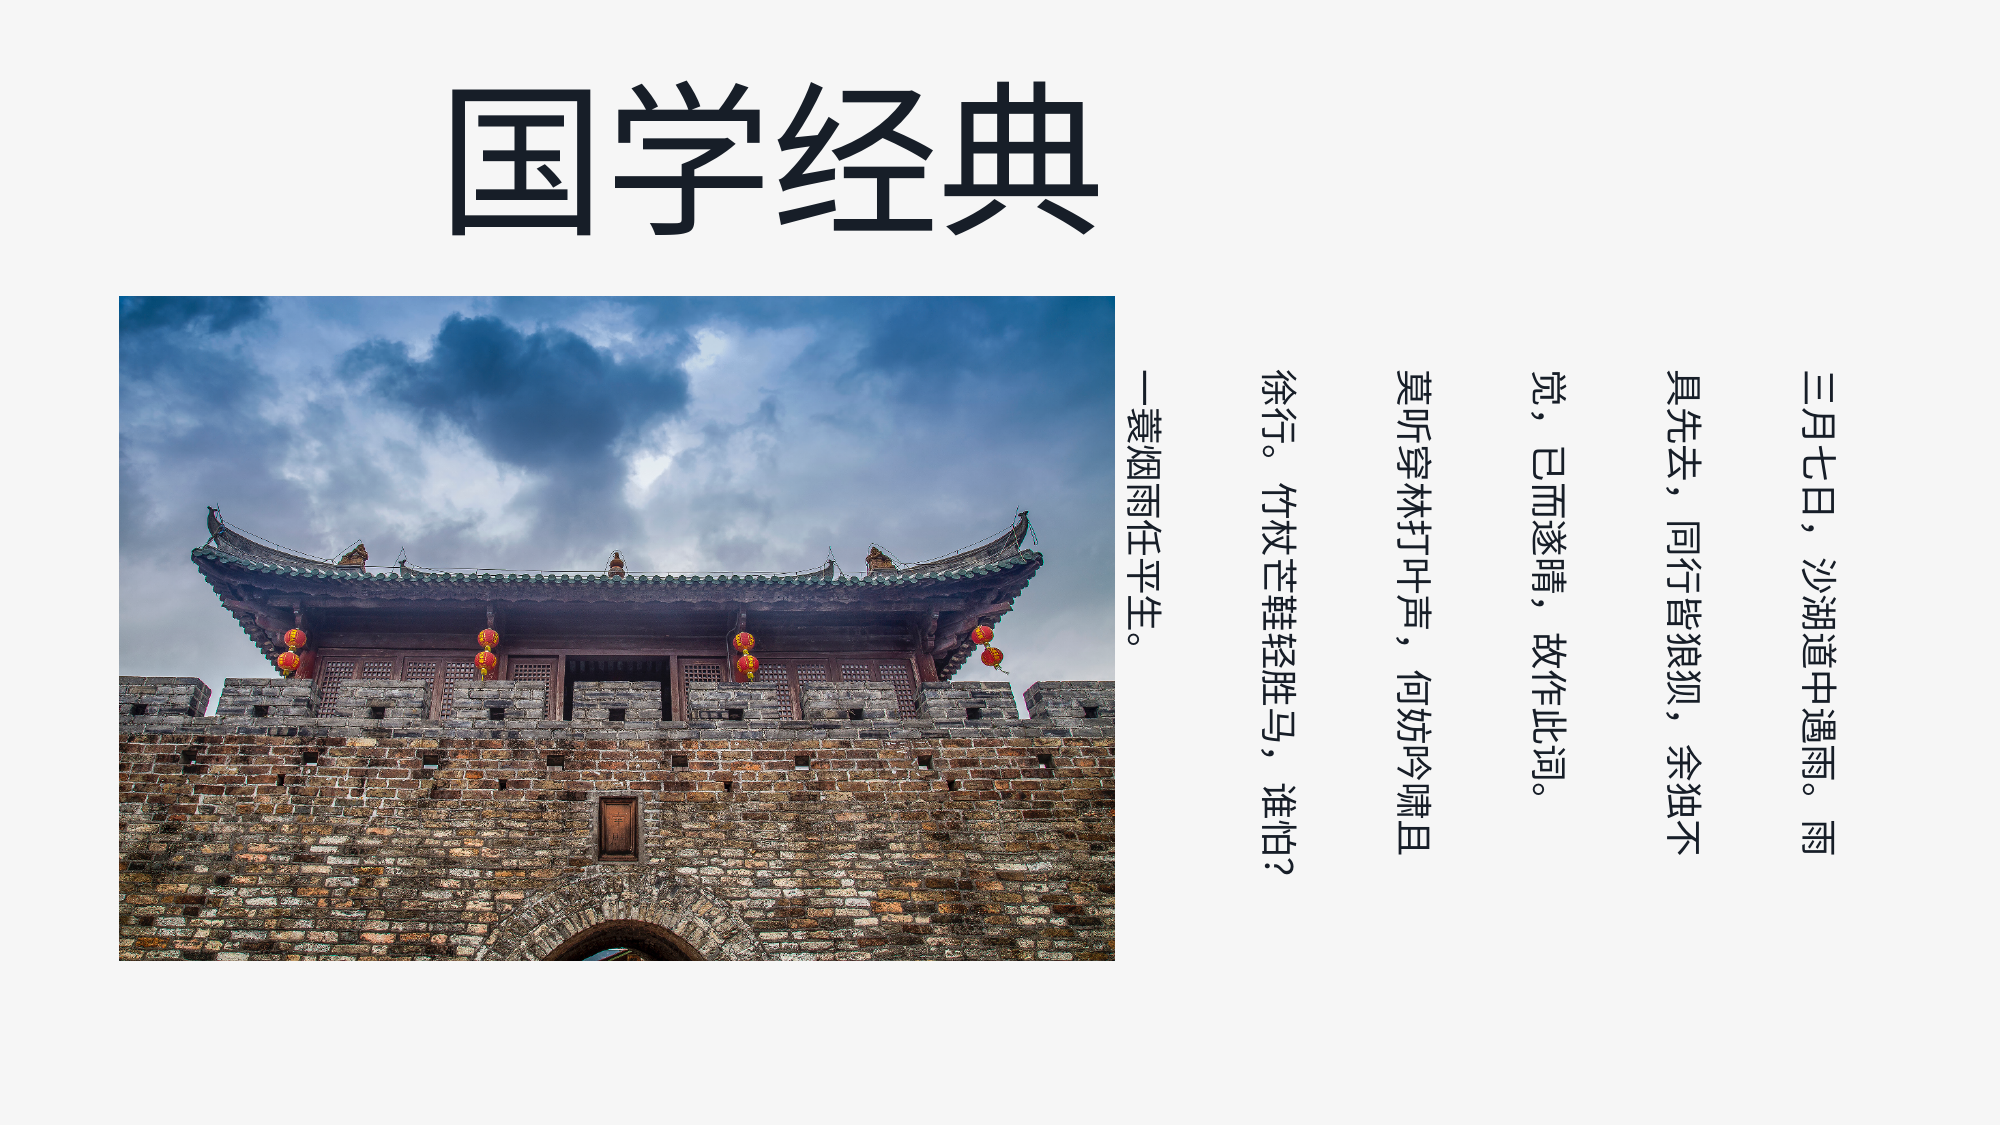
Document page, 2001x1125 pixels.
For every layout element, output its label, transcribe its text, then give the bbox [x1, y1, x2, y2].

text_box 国学经典 [424, 48, 1281, 264]
picture [119, 296, 1115, 961]
text_box 三月七日，沙湖道中遇雨。雨具先去，同行皆狼狈，余独不觉，已而遂晴，故作此词。 莫听穿林打叶声，何妨吟啸且徐行。竹杖芒鞋轻胜马，谁怕？一蓑烟雨任平生。 [1115, 355, 1941, 903]
